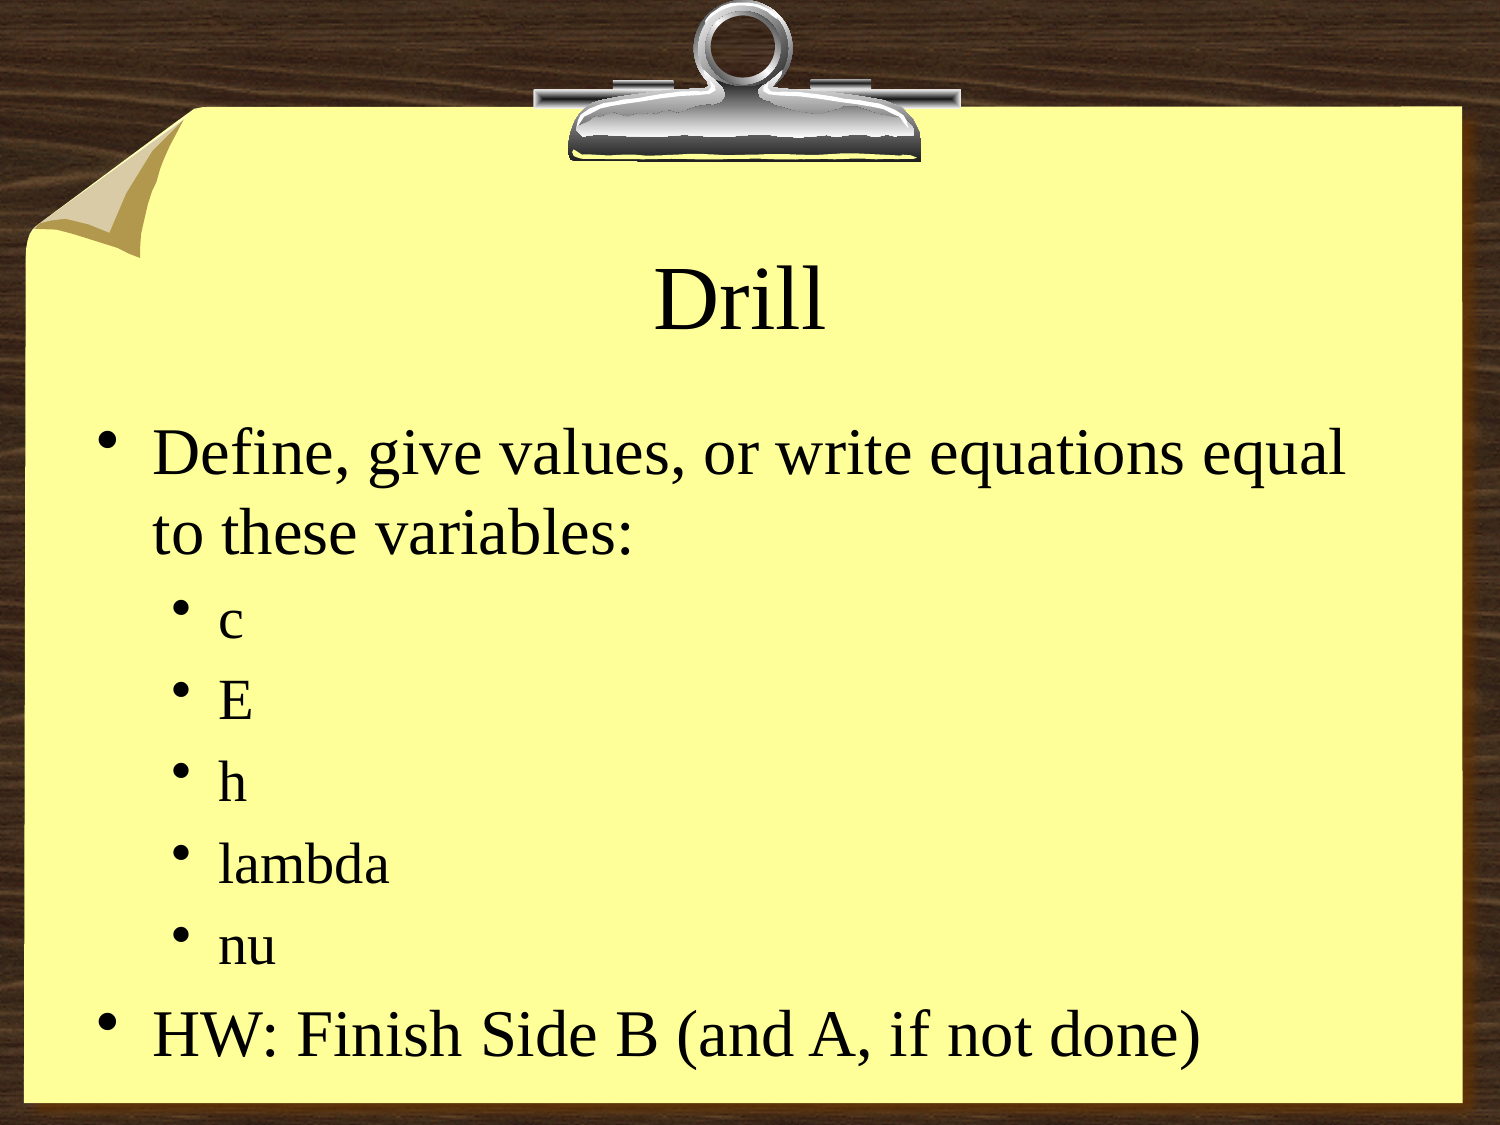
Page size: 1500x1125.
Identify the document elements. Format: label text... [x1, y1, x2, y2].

picture [0, 0, 1500, 1125]
picture [710, 15, 775, 78]
title Drill [77, 199, 1403, 388]
list Define, give values, or write equations equal to these variables: c E h lambda nu HW: Finish Side B (and A, if not done) [80, 400, 1405, 1084]
